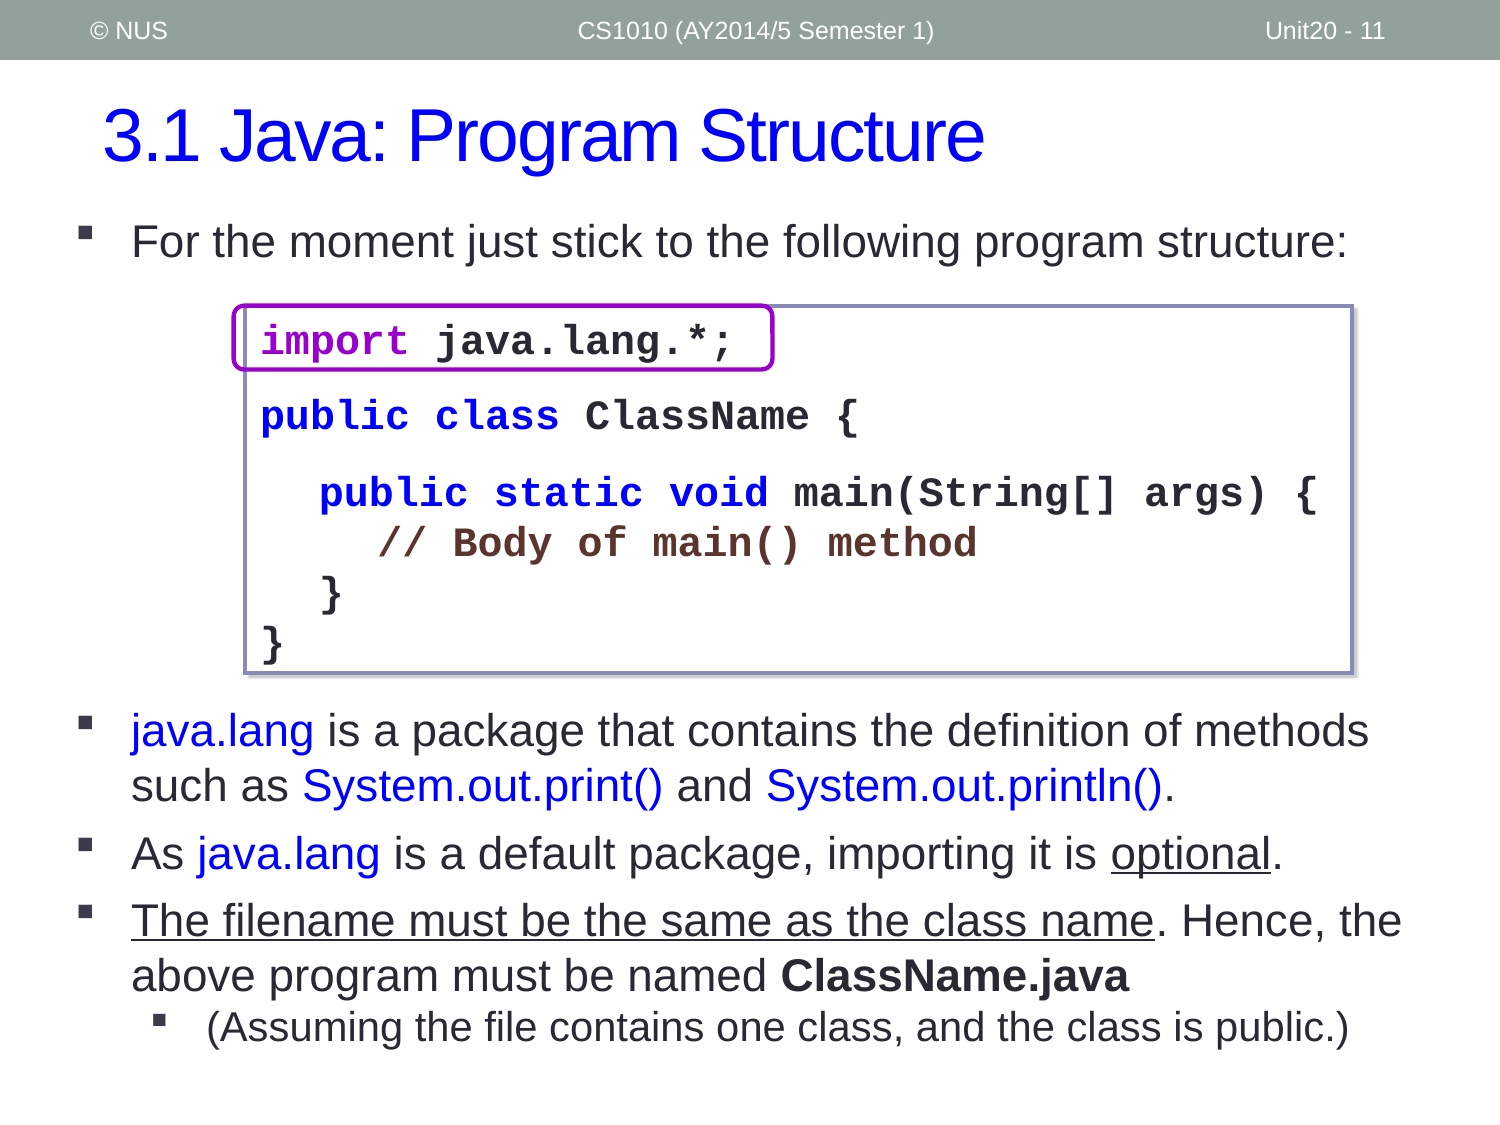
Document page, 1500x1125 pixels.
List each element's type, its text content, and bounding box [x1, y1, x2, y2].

slide_number Unit20 - 11 [1250, 3, 1425, 57]
text_box The filename must be the same as the class name. Hence, the above program must be named ClassName.java (Assuming the file contains one class, and the class is public.) [60, 882, 1448, 1093]
title 3.1 Java: Program Structure [87, 62, 1463, 200]
slide_number © NUS [75, 3, 550, 57]
text_box import java.lang.*; public class ClassName { public static void main(String[] args) { // Body of main() method } } [245, 305, 1353, 674]
text_box [231, 303, 775, 372]
text_box java.lang is a package that contains the definition of methods such as System.out.print() and System.out.println(). As java.lang is a default package, importing it is optional. [60, 693, 1448, 882]
footer CS1010 (AY2014/5 Semester 1) [562, 3, 1238, 57]
text_box For the moment just stick to the following program structure: [60, 203, 1448, 309]
